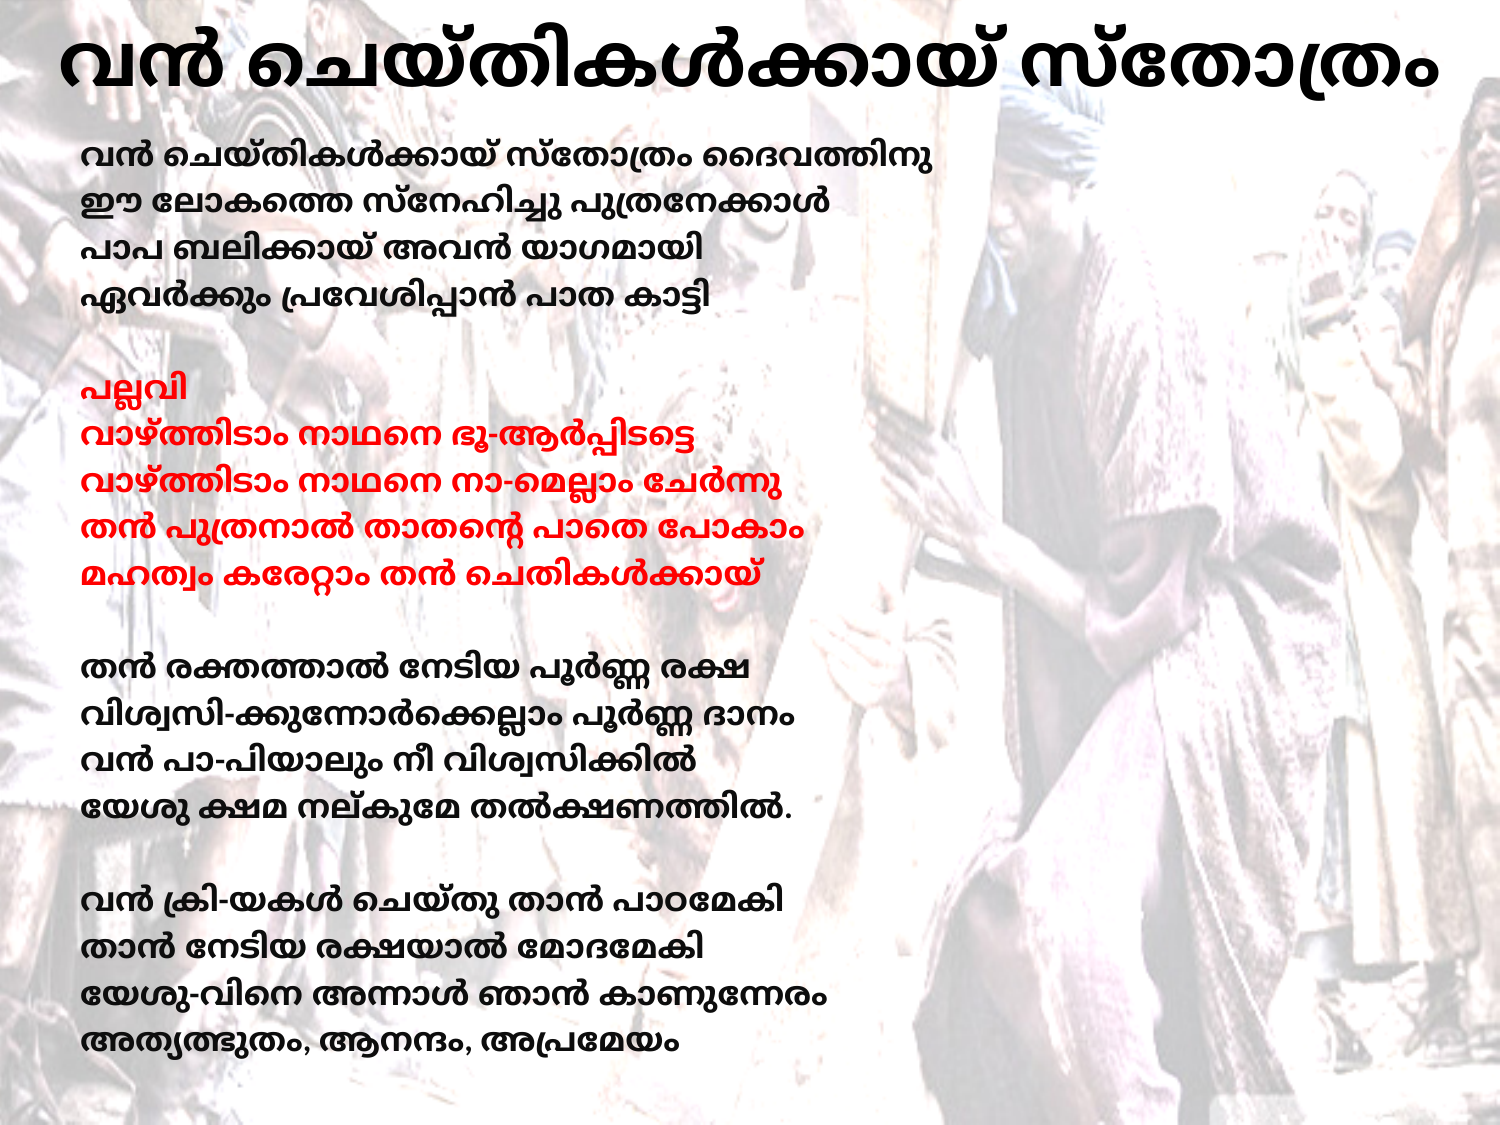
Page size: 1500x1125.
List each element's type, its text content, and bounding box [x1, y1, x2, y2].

title വൻ ചെയ്തികൾക്കായ് സ്തോത്രം [0, 0, 1500, 114]
subtitle വൻ ചെയ്തികൾക്കായ് സ്തോത്രം ദൈവത്തിനു ഈ ലോകത്തെ സ്നേഹിച്ചു പുത്രനേക്കാൾ പാപ ബലിക്കായ് അവൻ യാഗമായി ഏവർക്കും പ്രവേശിപ്പാൻ പാത കാട്ടി പല്ലവി വാഴ്ത്തിടാം നാഥനെ ഭൂ-ആർപ്പിടട്ടെ വാഴ്ത്തിടാം നാഥനെ നാ-മെല്ലാം ചേർന്നു തൻ പുത്രനാൽ താതന്റെ പാതെ പോകാം മഹത്വം കരേറ്റാം തൻ ചെതികൾക്കായ് തൻ രക്തത്താൽ നേടിയ പൂർണ്ണ രക്ഷ വിശ്വസി-ക്കുന്നോർക്കെല്ലാം പൂർണ്ണ ദാനം വൻ പാ-പിയാലും നീ വിശ്വസിക്കിൽ യേശു ക്ഷമ നല്കുമേ തൽക്ഷണത്തിൽ. വൻ ക്രി-യകൾ ചെയ്തു താൻ പാഠമേകി താൻ നേടിയ രക്ഷയാൽ മോദമേകി യേശു-വിനെ അന്നാൾ ഞാൻ കാണുന്നേരം അത്യത്ഭുതം, ആനന്ദം, അപ്രമേയം [64, 125, 1046, 937]
